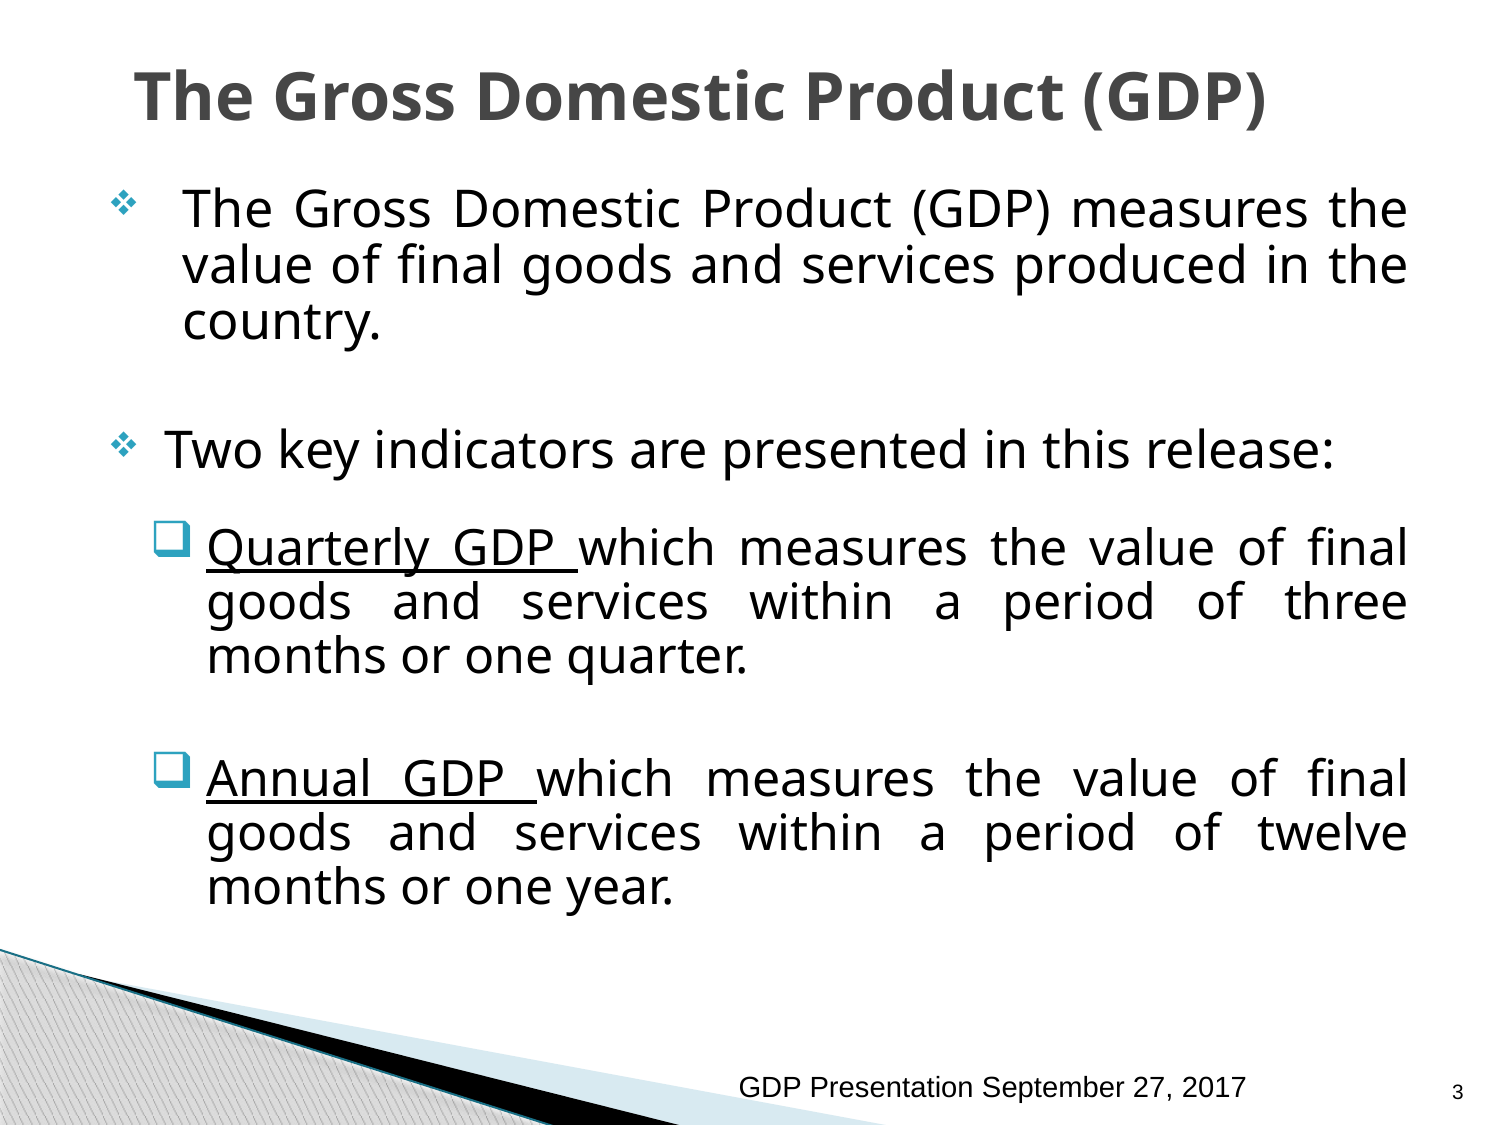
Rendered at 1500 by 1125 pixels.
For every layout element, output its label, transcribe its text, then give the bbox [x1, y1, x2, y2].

list The Gross Domestic Product (GDP) measures the value of final goods and services produced in the country. Two key indicators are presented in this release: Quarterly GDP which measures the value of final goods and services within a period of three months or one quarter. Annual GDP which measures the value of final goods and services within a period of twelve months or one year. [74, 174, 1426, 1038]
slide_number 3 [1418, 1051, 1479, 1112]
footer GDP Presentation September 27, 2017 [718, 1051, 1263, 1112]
title The Gross Domestic Product (GDP) [118, 37, 1319, 150]
